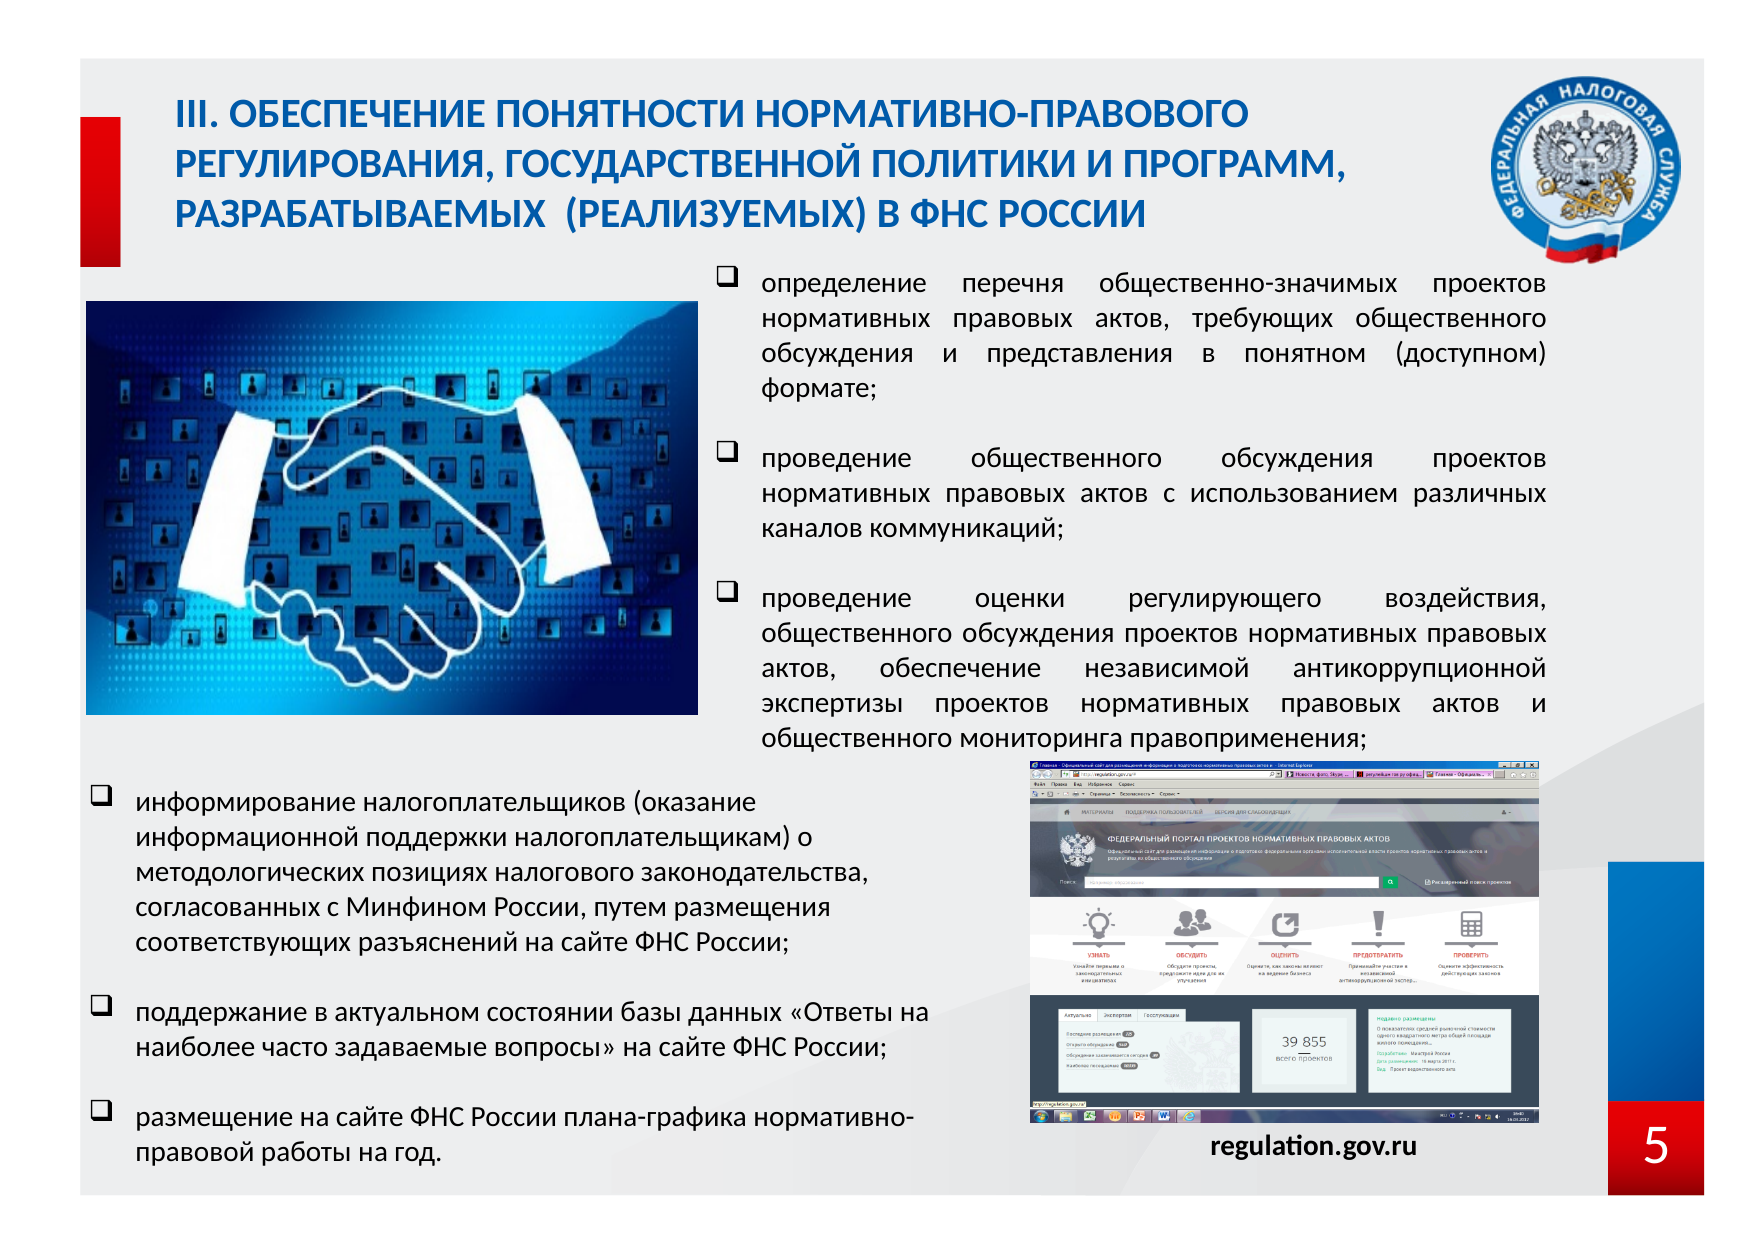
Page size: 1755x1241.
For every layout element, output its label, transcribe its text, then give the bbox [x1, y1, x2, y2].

text_box информирование налогоплательщиков (оказание информационной поддержки налогоплательщикам) о методологических позициях налогового законодательства, согласованных с Минфином России, путем размещения соответствующих разъяснений на сайте ФНС России; поддержание в актуальном состоянии базы данных «Ответы на наиболее часто задаваемые вопросы» на сайте ФНС России; размещение на сайте ФНС России плана-графика нормативно-правовой работы на год. [72, 760, 962, 1189]
text_box определение перечня общественно-значимых проектов нормативных правовых актов, требующих общественного обсуждения и представления в понятном (доступном) формате; проведение общественного обсуждения проектов нормативных правовых актов с использованием различных каналов коммуникаций; проведение оценки регулирующего воздействия, общественного обсуждения проектов нормативных правовых актов, обеспечение независимой антикоррупционной экспертизы проектов нормативных правовых актов и общественного мониторинга правоприменения; [698, 264, 1564, 788]
slide_number 5 [1596, 1092, 1716, 1207]
title III. Обеспечение понятности нормативно-правового регулирования, государственной политики и программ, разрабатываемых (реализуемых) в ФНС России [157, 76, 1480, 300]
picture [0, 0, 1754, 1240]
text_box regulation.gov.ru [1147, 1130, 1482, 1166]
